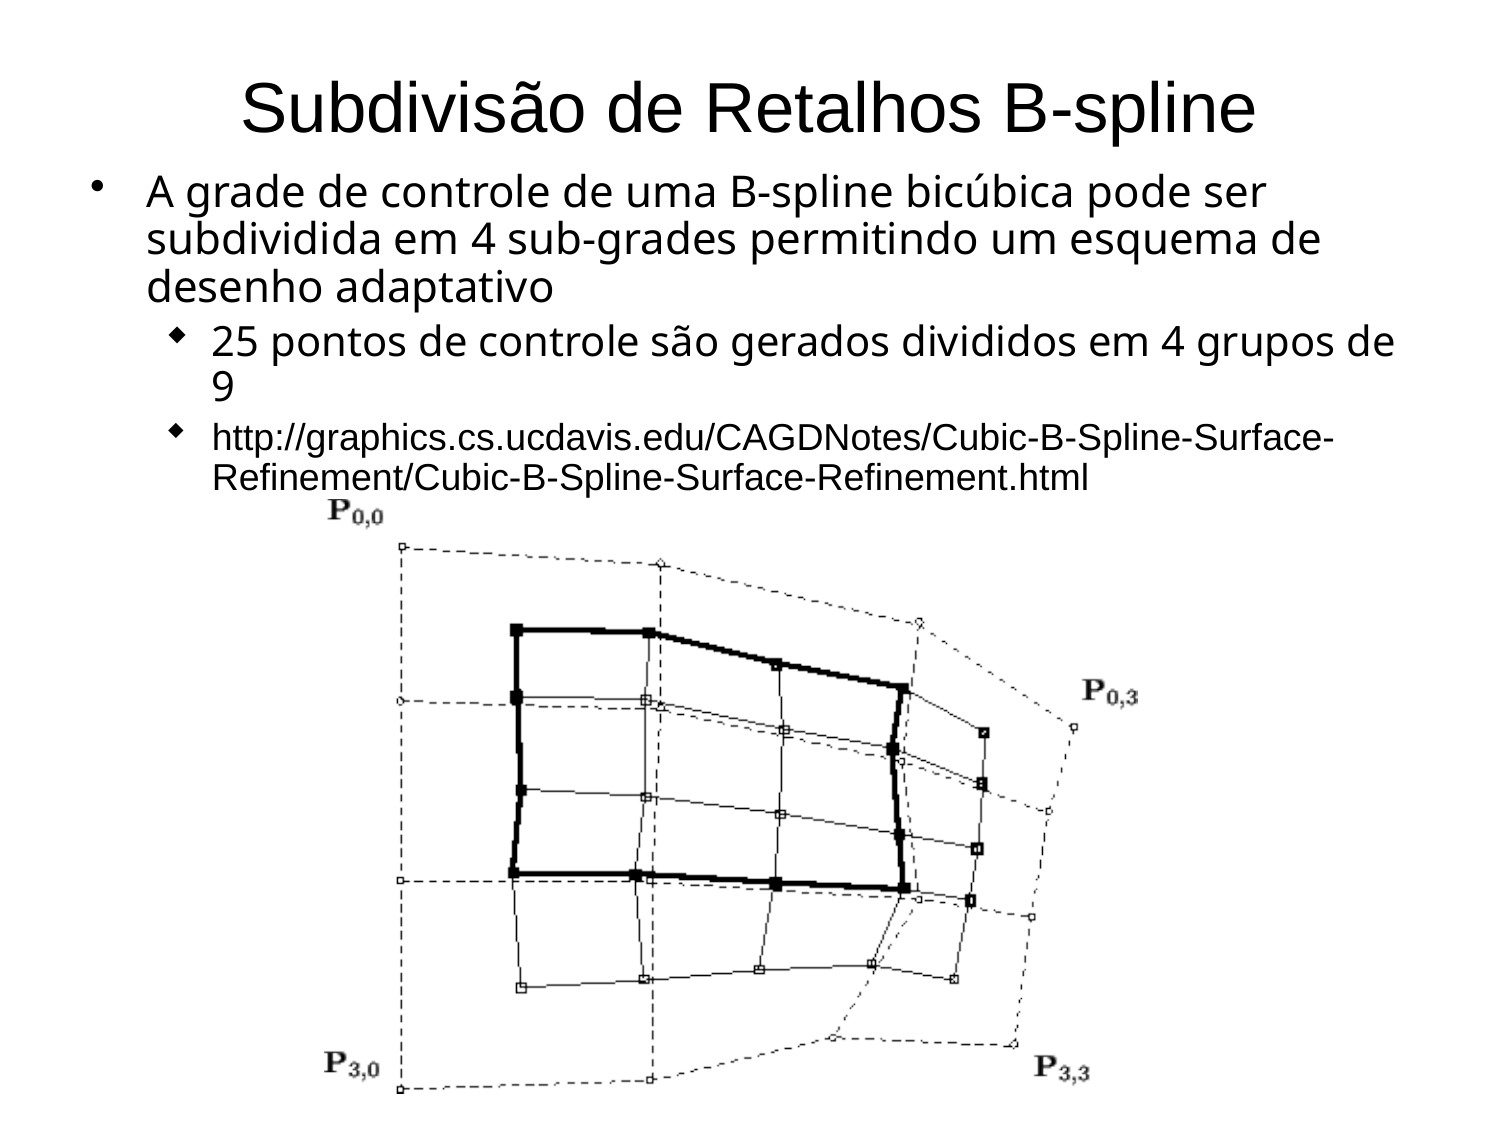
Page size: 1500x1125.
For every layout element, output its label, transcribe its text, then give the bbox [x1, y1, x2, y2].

title Subdivisão de Retalhos B-spline [75, 45, 1425, 162]
picture [324, 499, 1138, 1095]
list A grade de controle de uma B-spline bicúbica pode ser subdividida em 4 sub-grades permitindo um esquema de desenho adaptativo 25 pontos de controle são gerados divididos em 4 grupos de 9 http://graphics.cs.ucdavis.edu/CAGDNotes/Cubic-B-Spline-Surface-Refinement/Cubic-B-Spline-Surface-Refinement.html [75, 162, 1425, 450]
